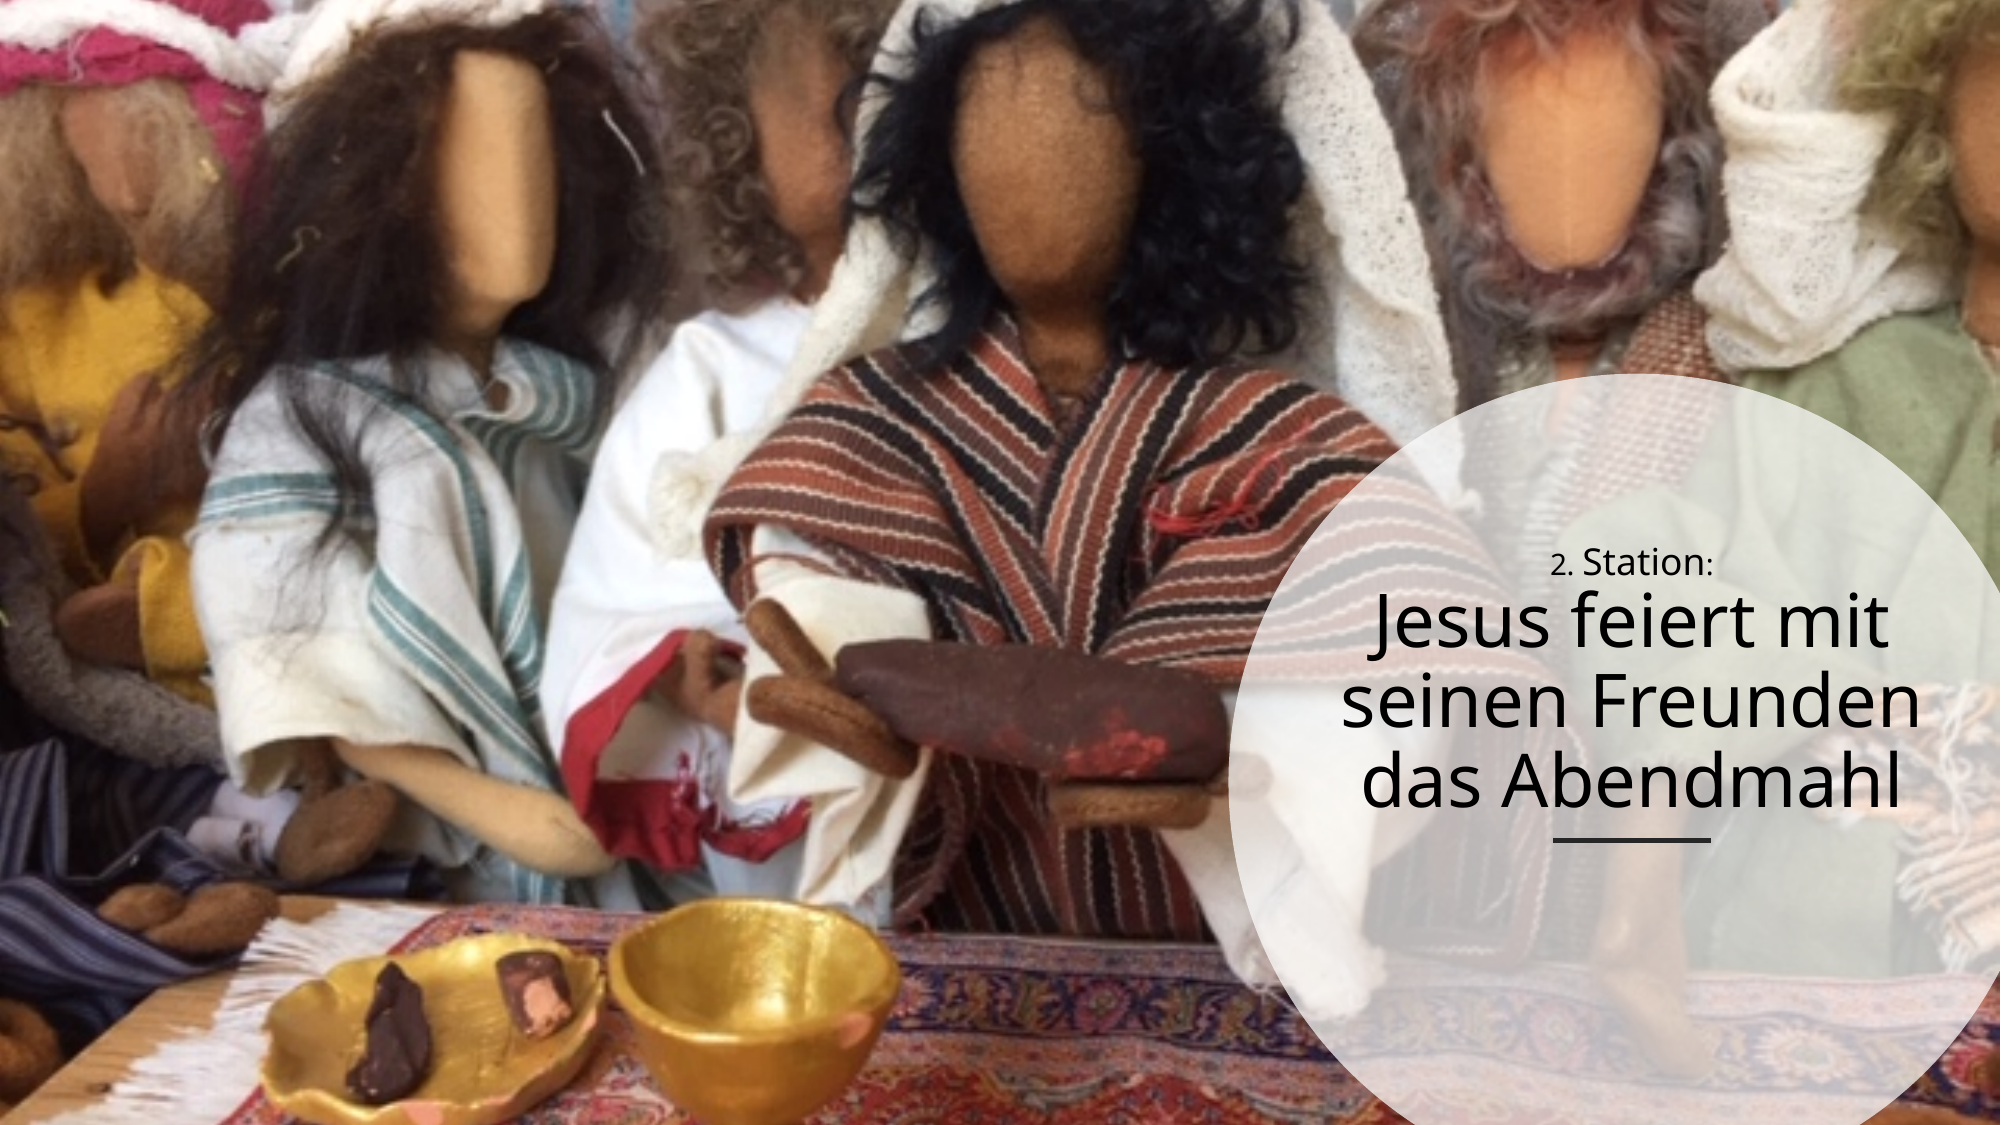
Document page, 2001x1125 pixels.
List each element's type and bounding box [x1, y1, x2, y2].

list [0, 0, 2000, 1125]
